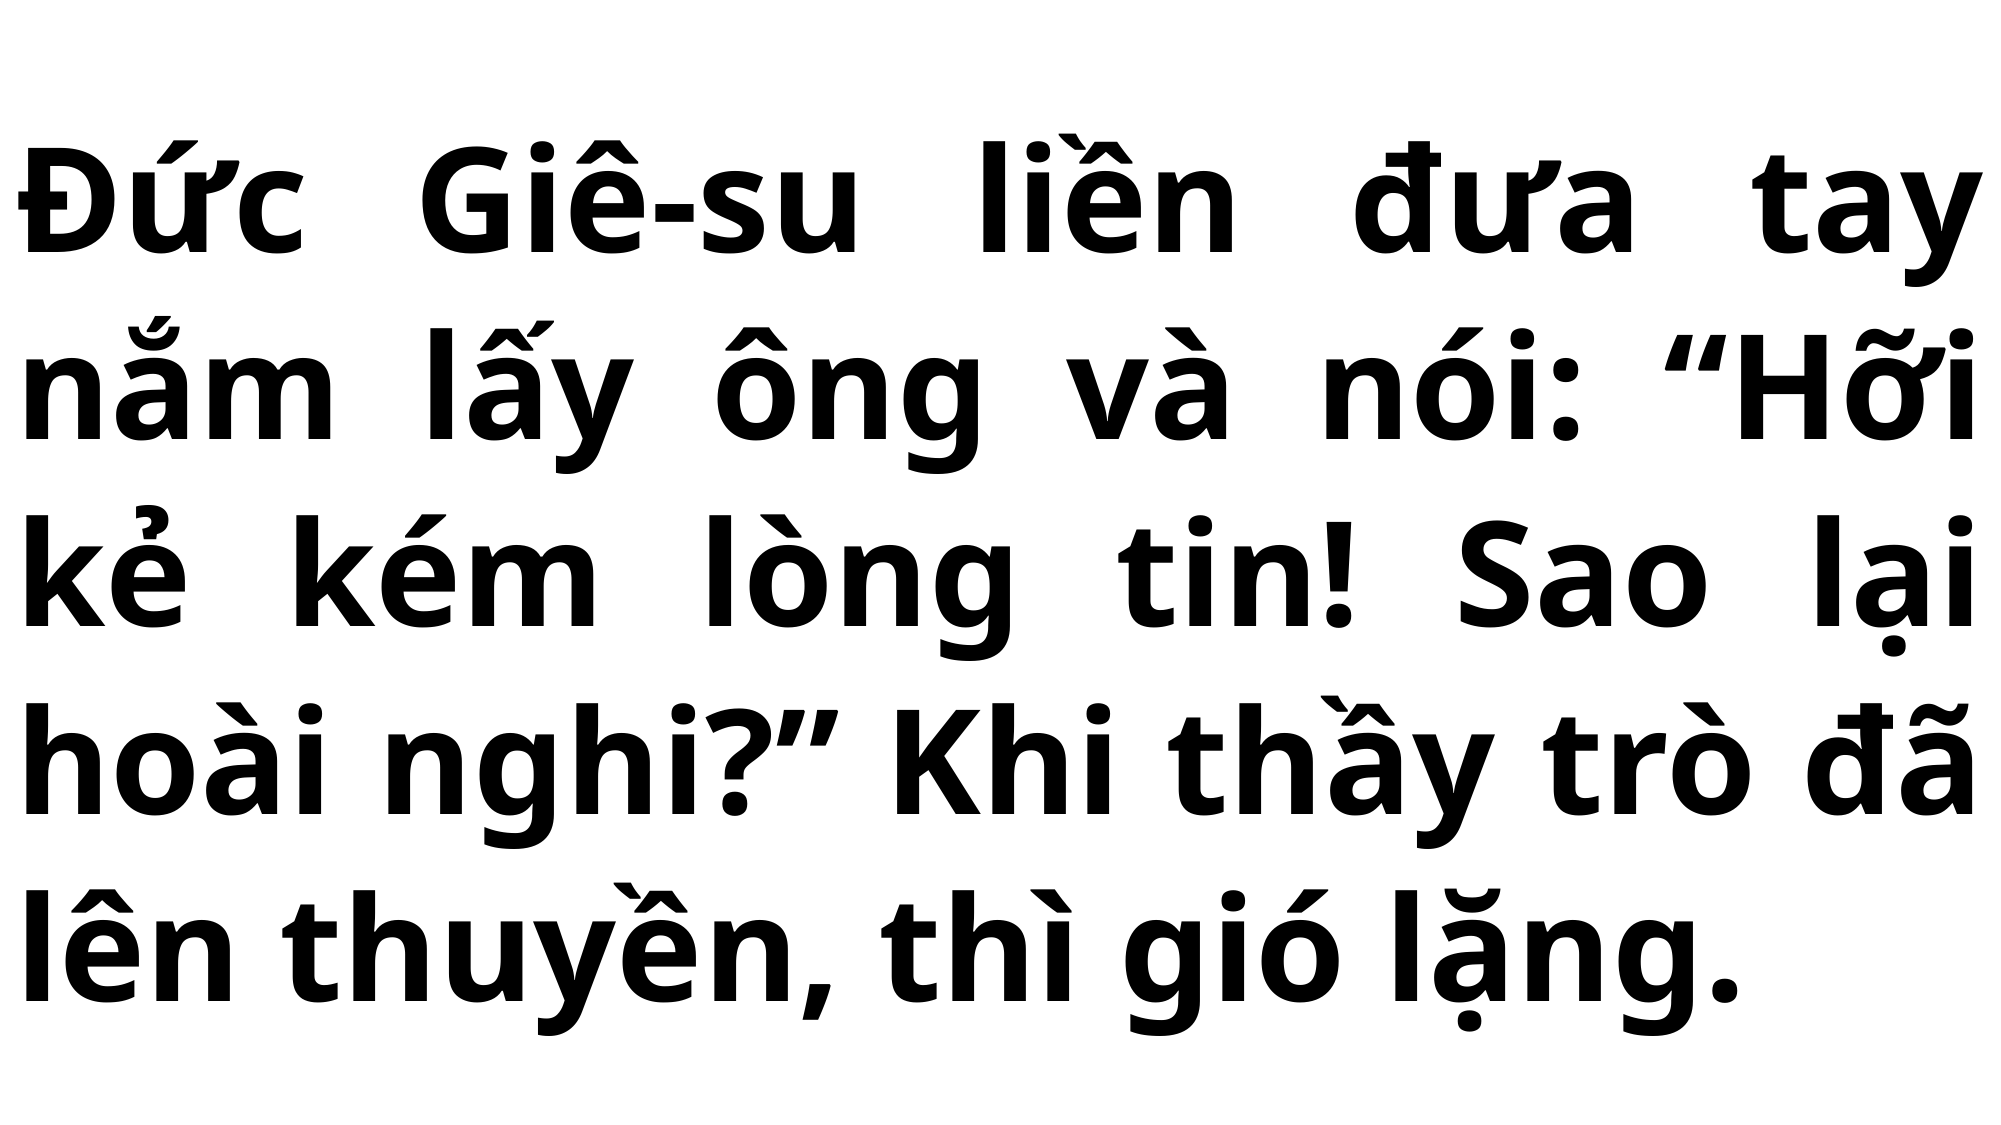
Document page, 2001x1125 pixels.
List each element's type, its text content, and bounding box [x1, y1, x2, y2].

title Đức Giê-su liền đưa tay nắm lấy ông và nói: “Hỡi kẻ kém lòng tin! Sao lại hoài nghi?” Khi thầy trò đã lên thuyền, thì gió lặng. [0, 0, 2000, 1125]
